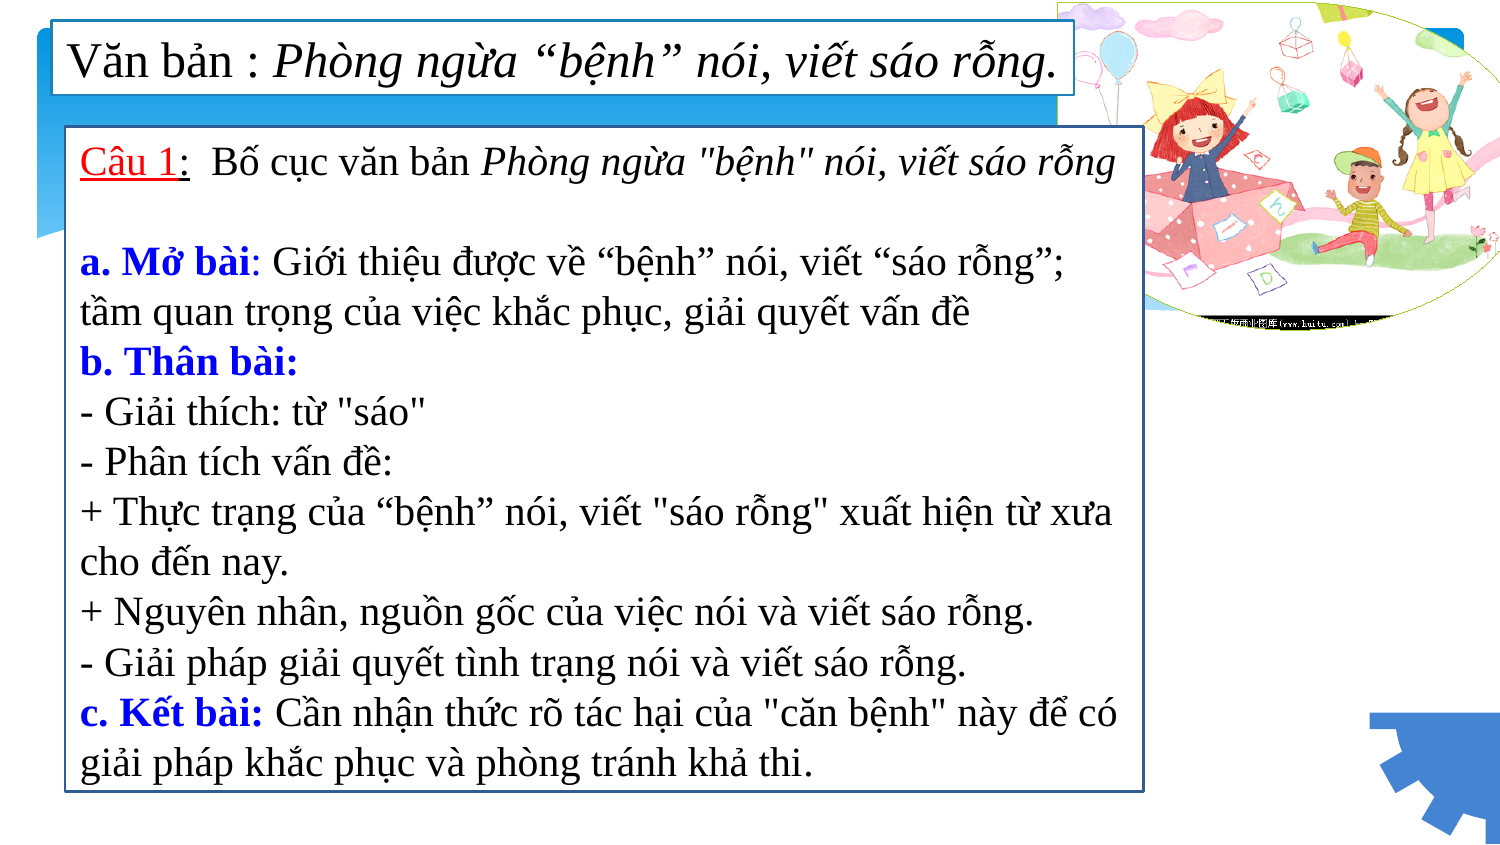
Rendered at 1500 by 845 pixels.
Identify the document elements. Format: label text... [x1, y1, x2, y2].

text_box Câu 1: Bố cục văn bản Phòng ngừa "bệnh" nói, viết sáo rỗng a. Mở bài: Giới thiệu được về “bệnh” nói, viết “sáo rỗng”; tầm quan trọng của việc khắc phục, giải quyết vấn đề b. Thân bài: - Giải thích: từ "sáo" - Phân tích vấn đề: + Thực trạng của “bệnh” nói, viết "sáo rỗng" xuất hiện từ xưa cho đến nay. + Nguyên nhân, nguồn gốc của việc nói và viết sáo rỗng. - Giải pháp giải quyết tình trạng nói và viết sáo rỗng. c. Kết bài: Cần nhận thức rõ tác hại của "căn bệnh" này để có giải pháp khắc phục và phòng tránh khả thi. [64, 125, 1145, 793]
picture [1056, 2, 1500, 331]
text_box Văn bản : Phòng ngừa “bệnh” nói, viết sáo rỗng. [50, 19, 1050, 96]
text_box [1369, 712, 1500, 844]
